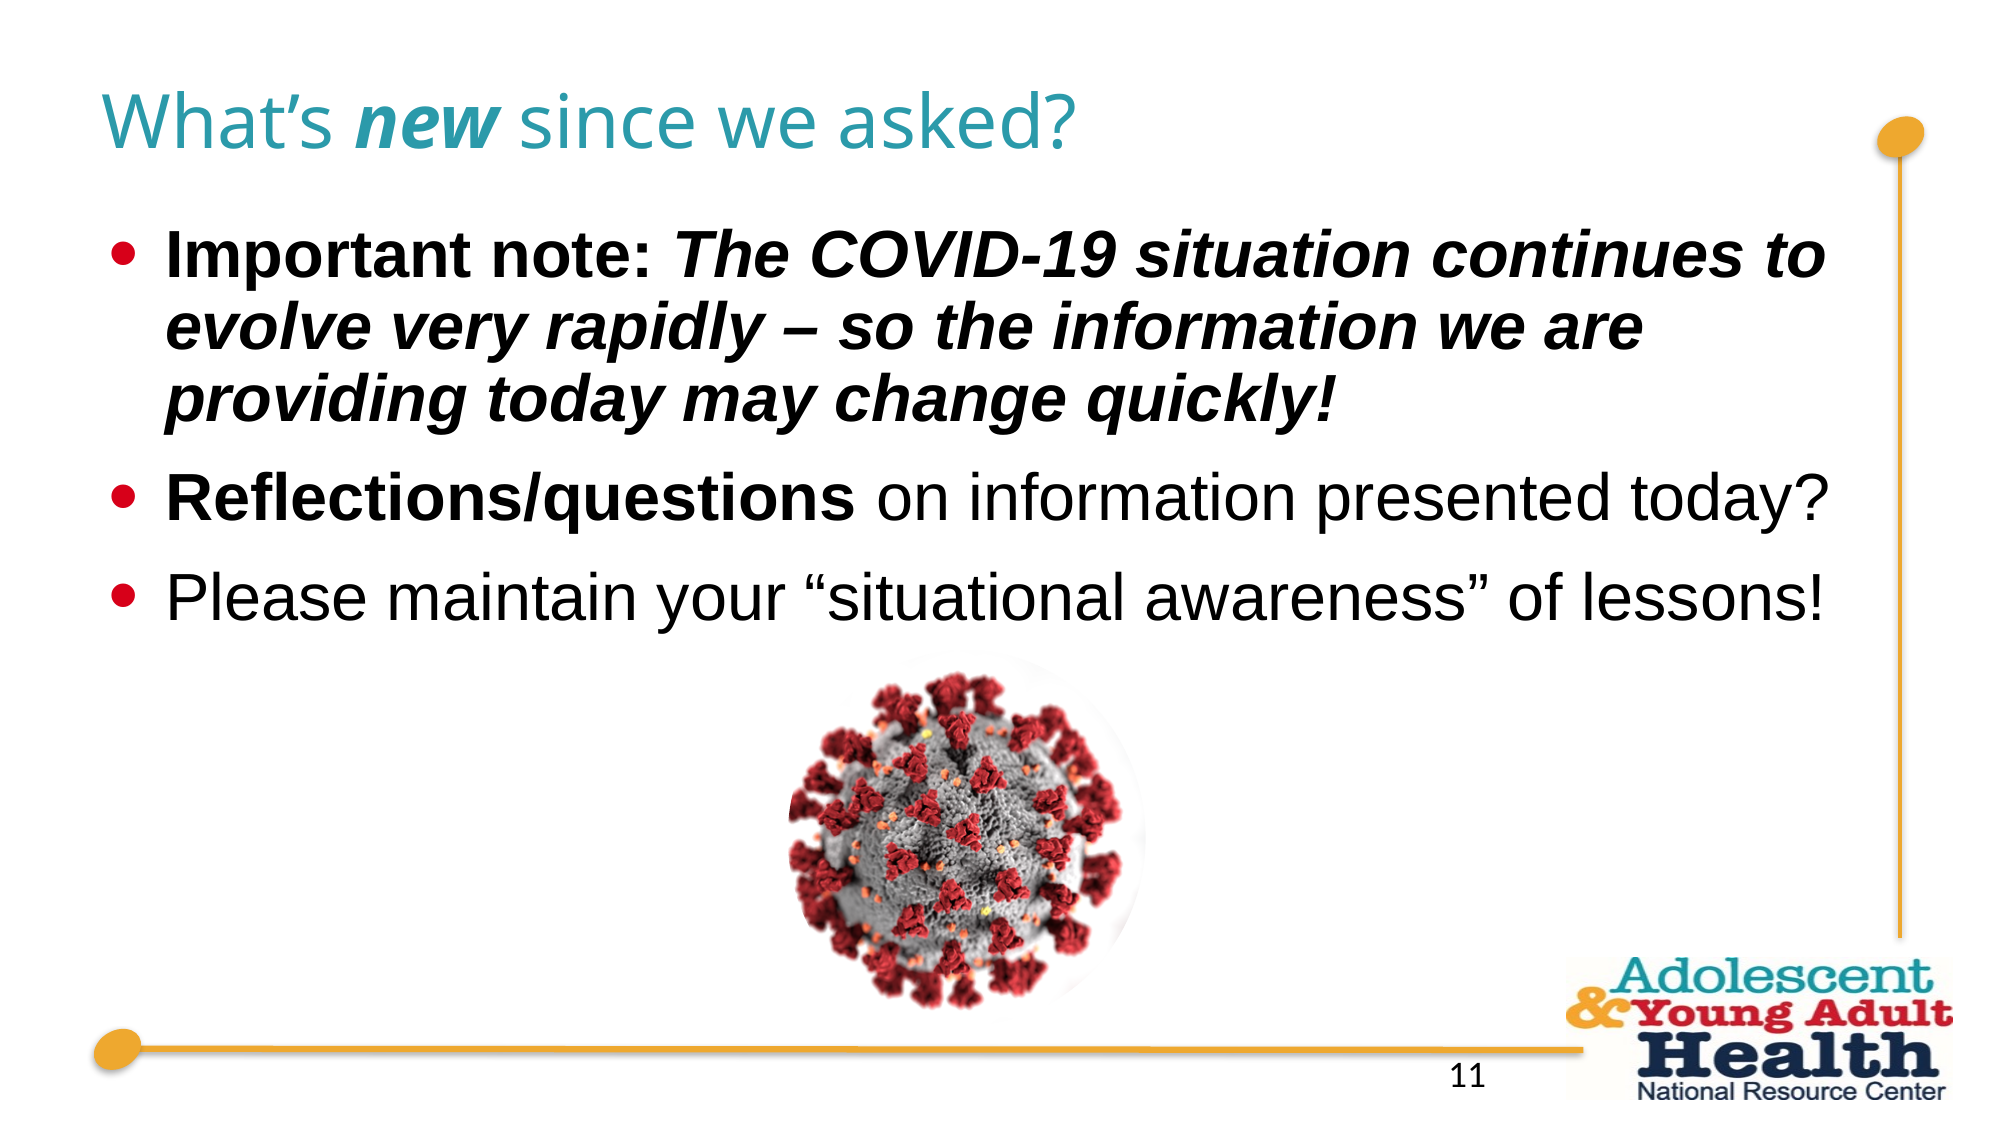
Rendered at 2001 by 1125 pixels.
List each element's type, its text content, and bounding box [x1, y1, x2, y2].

title What’s new since we asked? [66, 24, 1867, 213]
picture [787, 649, 1146, 1026]
slide_number 11 [1433, 1042, 1900, 1103]
list Important note: The COVID-19 situation continues to evolve very rapidly – so the information we are providing today may change quickly! Reflections/questions on information presented today? Please maintain your “situational awareness” of lessons! [93, 212, 1900, 1008]
picture [1566, 957, 1953, 1100]
